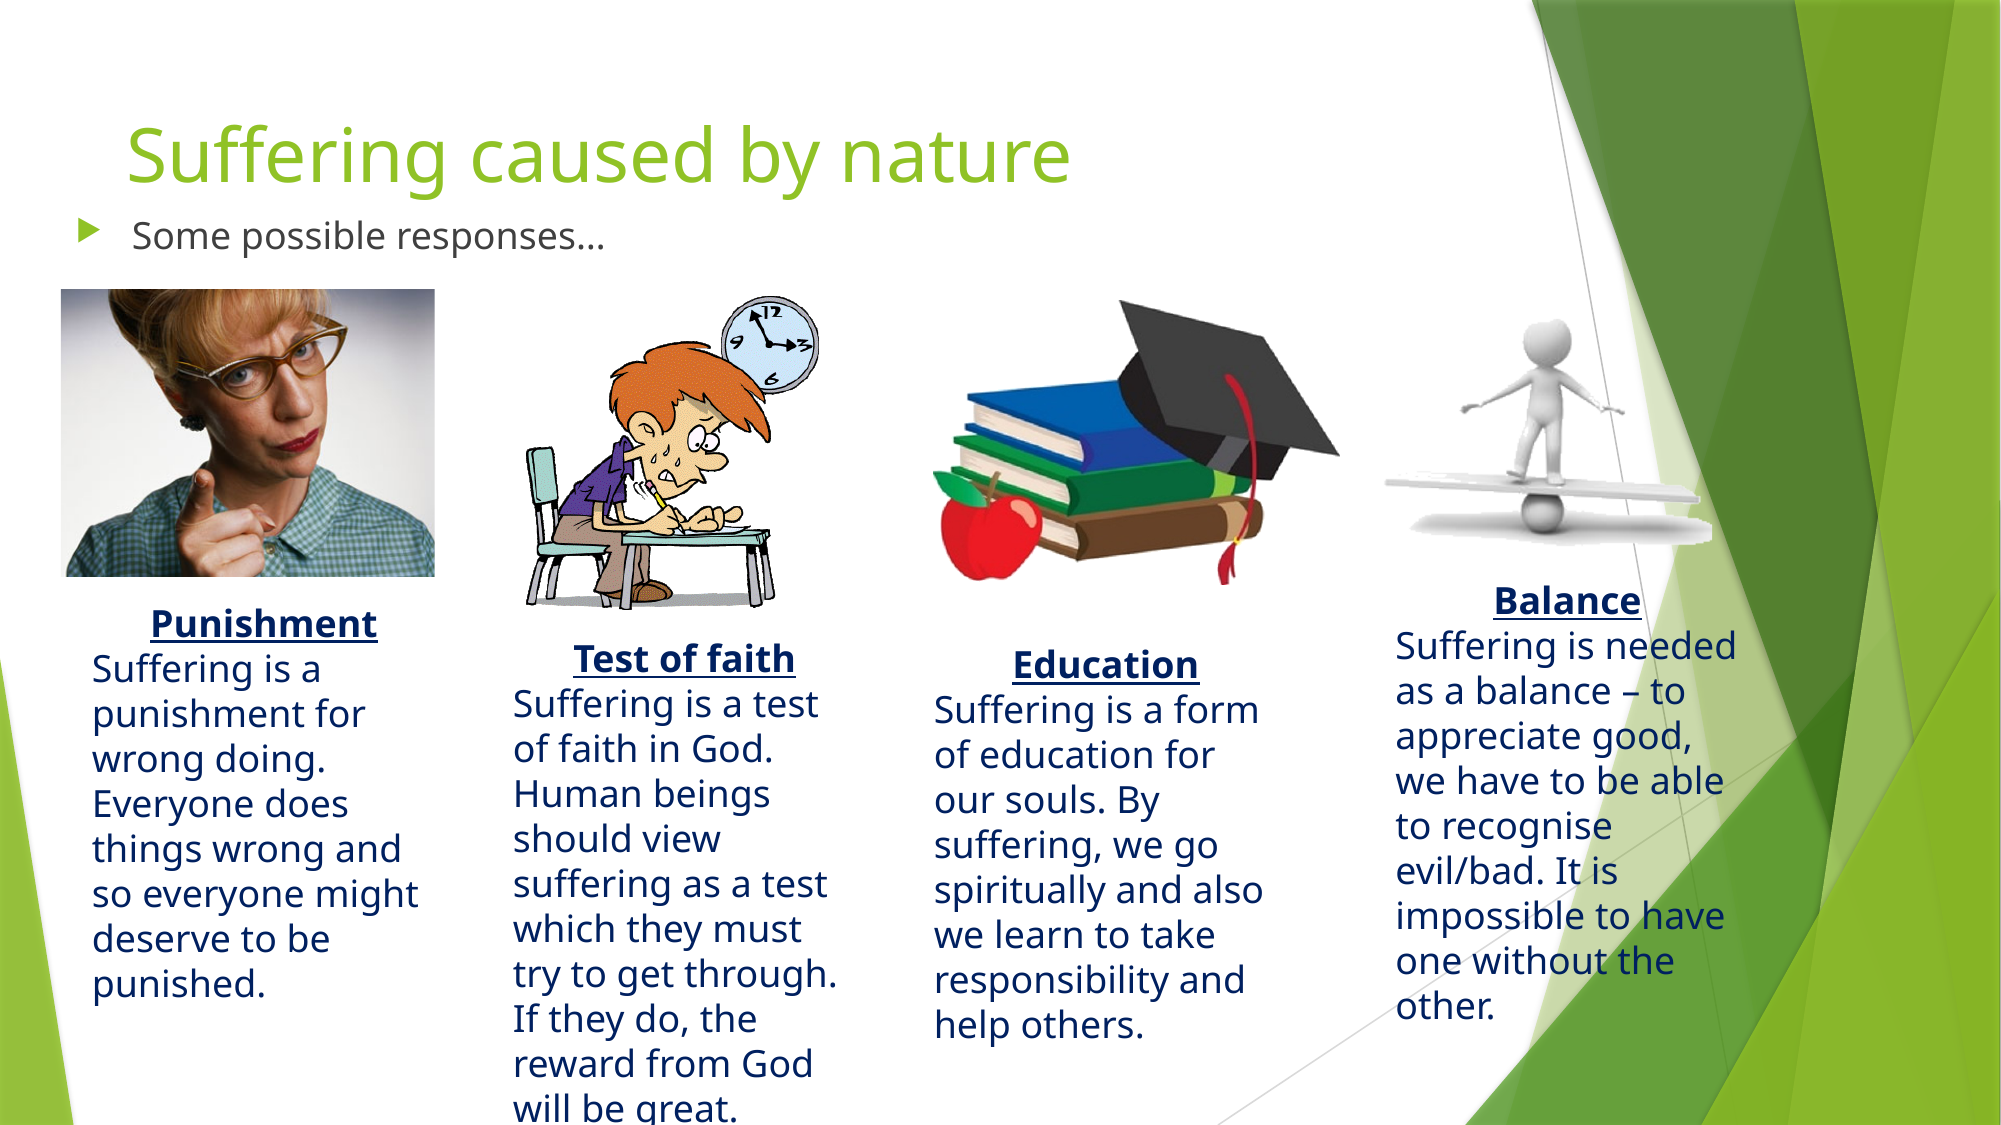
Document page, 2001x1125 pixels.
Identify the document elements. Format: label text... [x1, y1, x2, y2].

text_box Test of faith Suffering is a test of faith in God. Human beings should view suffering as a test which they must try to get through. If they do, the reward from God will be great. [498, 627, 872, 1125]
picture [526, 295, 819, 611]
picture [60, 289, 436, 578]
list Some possible responses… [60, 204, 1471, 842]
title Suffering caused by nature [111, 99, 1522, 309]
text_box Punishment Suffering is a punishment for wrong doing. Everyone does things wrong and so everyone might deserve to be punished. [77, 592, 451, 1013]
picture [932, 299, 1340, 585]
text_box Education Suffering is a form of education for our souls. By suffering, we go spiritually and also we learn to take responsibility and help others. [919, 634, 1293, 1054]
text_box Balance Suffering is needed as a balance – to appreciate good, we have to be able to recognise evil/bad. It is impossible to have one without the other. [1380, 569, 1755, 1035]
picture [1380, 310, 1713, 551]
